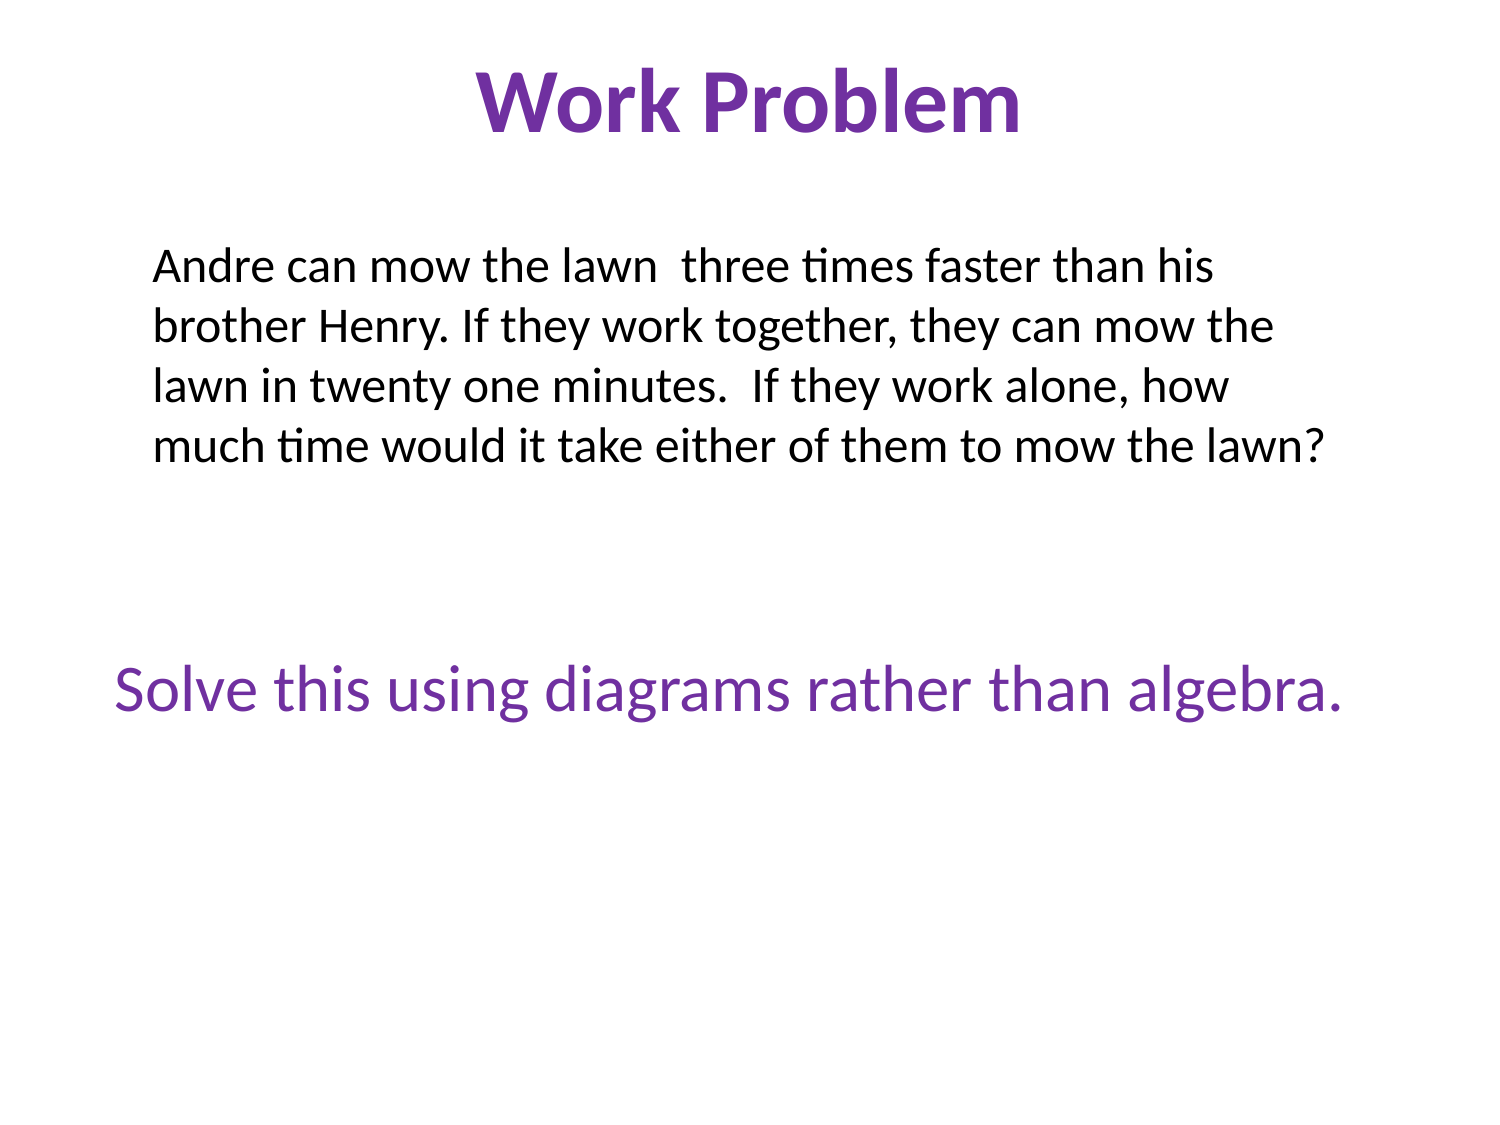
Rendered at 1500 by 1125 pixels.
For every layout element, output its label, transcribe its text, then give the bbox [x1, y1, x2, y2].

text_box Andre can mow the lawn three times faster than his brother Henry. If they work together, they can mow the lawn in twenty one minutes. If they work alone, how much time would it take either of them to mow the lawn? [137, 224, 1363, 480]
title Work Problem [75, 24, 1425, 168]
text_box Solve this using diagrams rather than algebra. [99, 637, 1388, 733]
